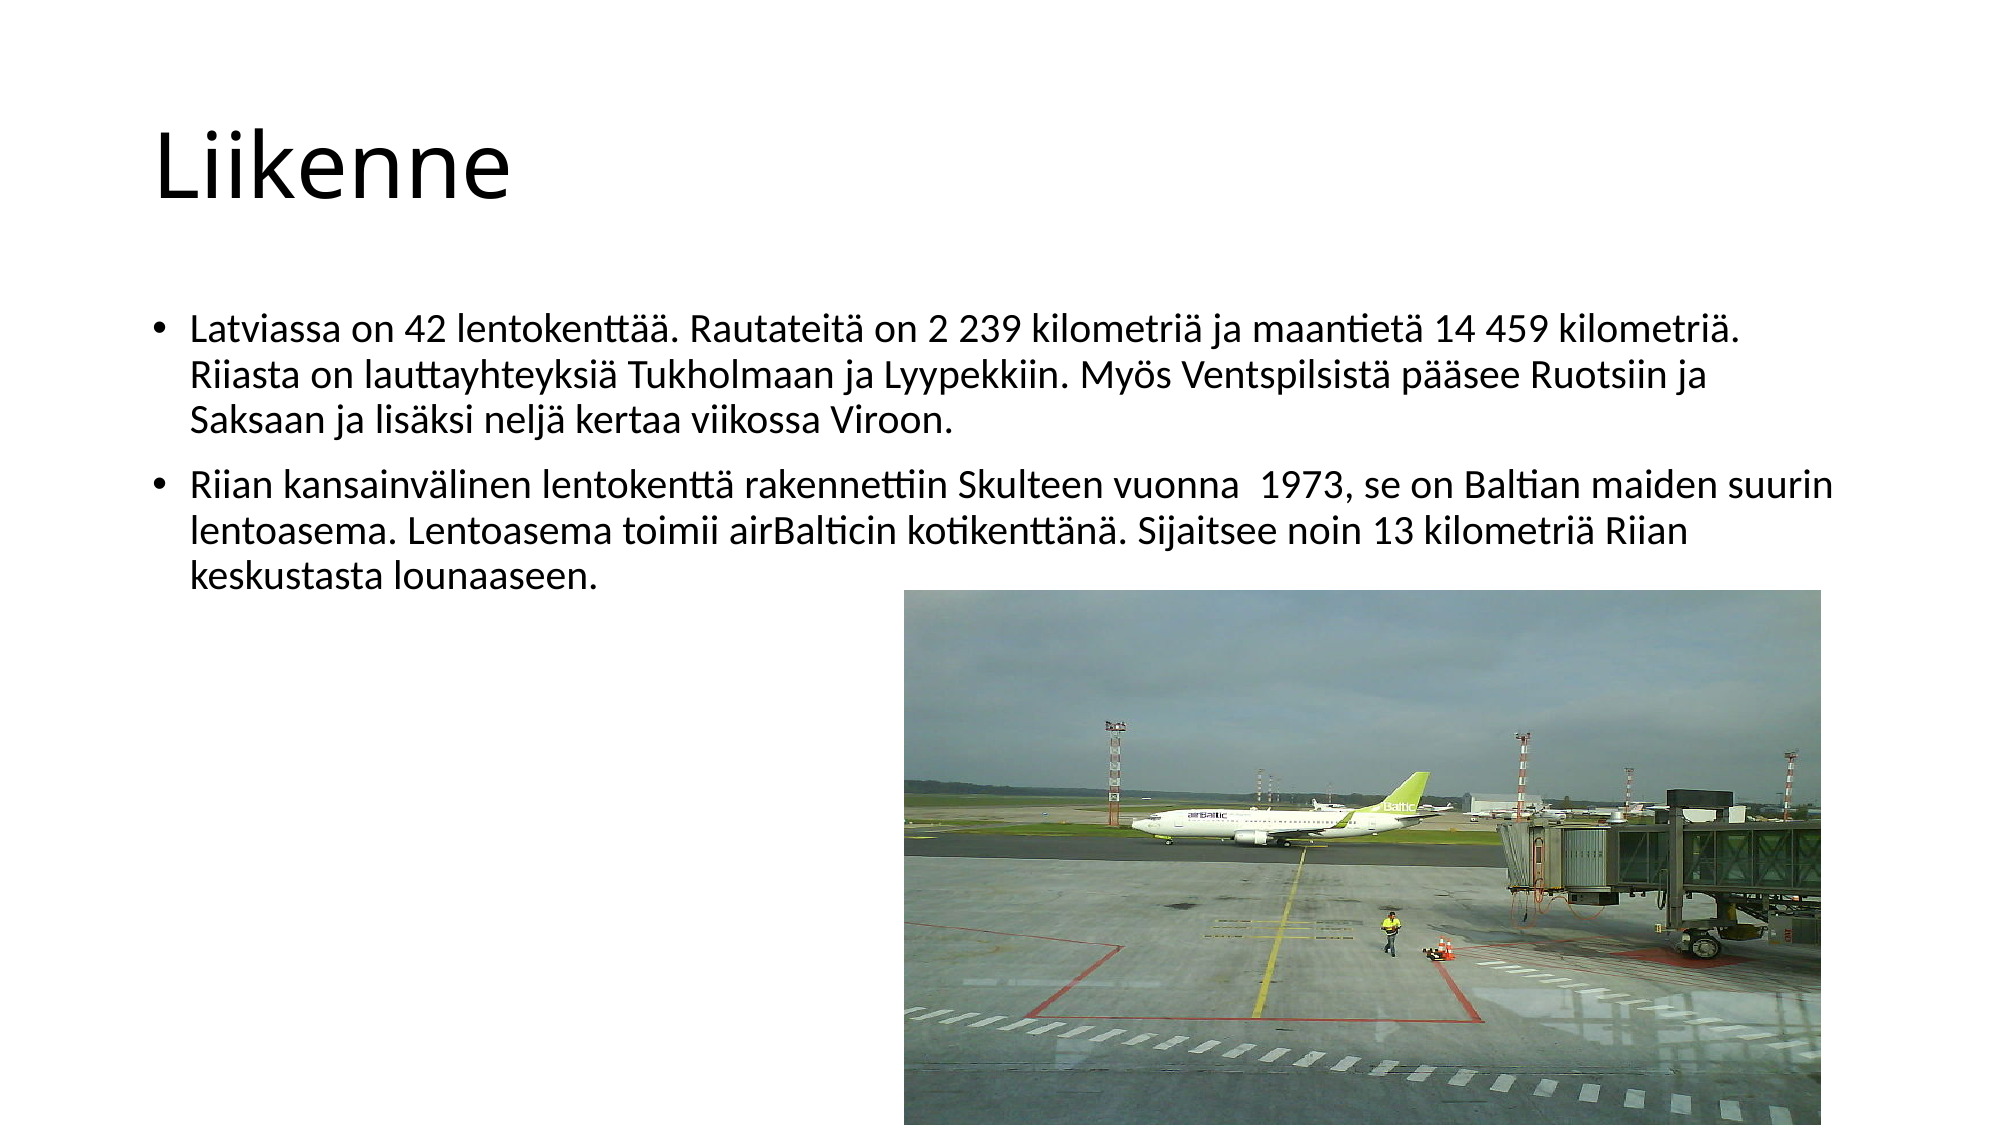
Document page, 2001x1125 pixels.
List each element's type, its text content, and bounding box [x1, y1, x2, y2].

list Latviassa on 42 lentokenttää. Rautateitä on 2 239 kilometriä ja maantietä 14 459 kilometriä. Riiasta on lauttayhteyksiä Tukholmaan ja Lyypekkiin. Myös Ventspilsistä pääsee Ruotsiin ja Saksaan ja lisäksi neljä kertaa viikossa Viroon. Riian kansainvälinen lentokenttä rakennettiin Skulteen vuonna 1973, se on Baltian maiden suurin lentoasema. Lentoasema toimii airBalticin kotikenttänä. Sijaitsee noin 13 kilometriä Riian keskustasta lounaaseen. [137, 299, 1863, 1014]
title Liikenne [137, 59, 1863, 278]
picture [904, 590, 1821, 1125]
